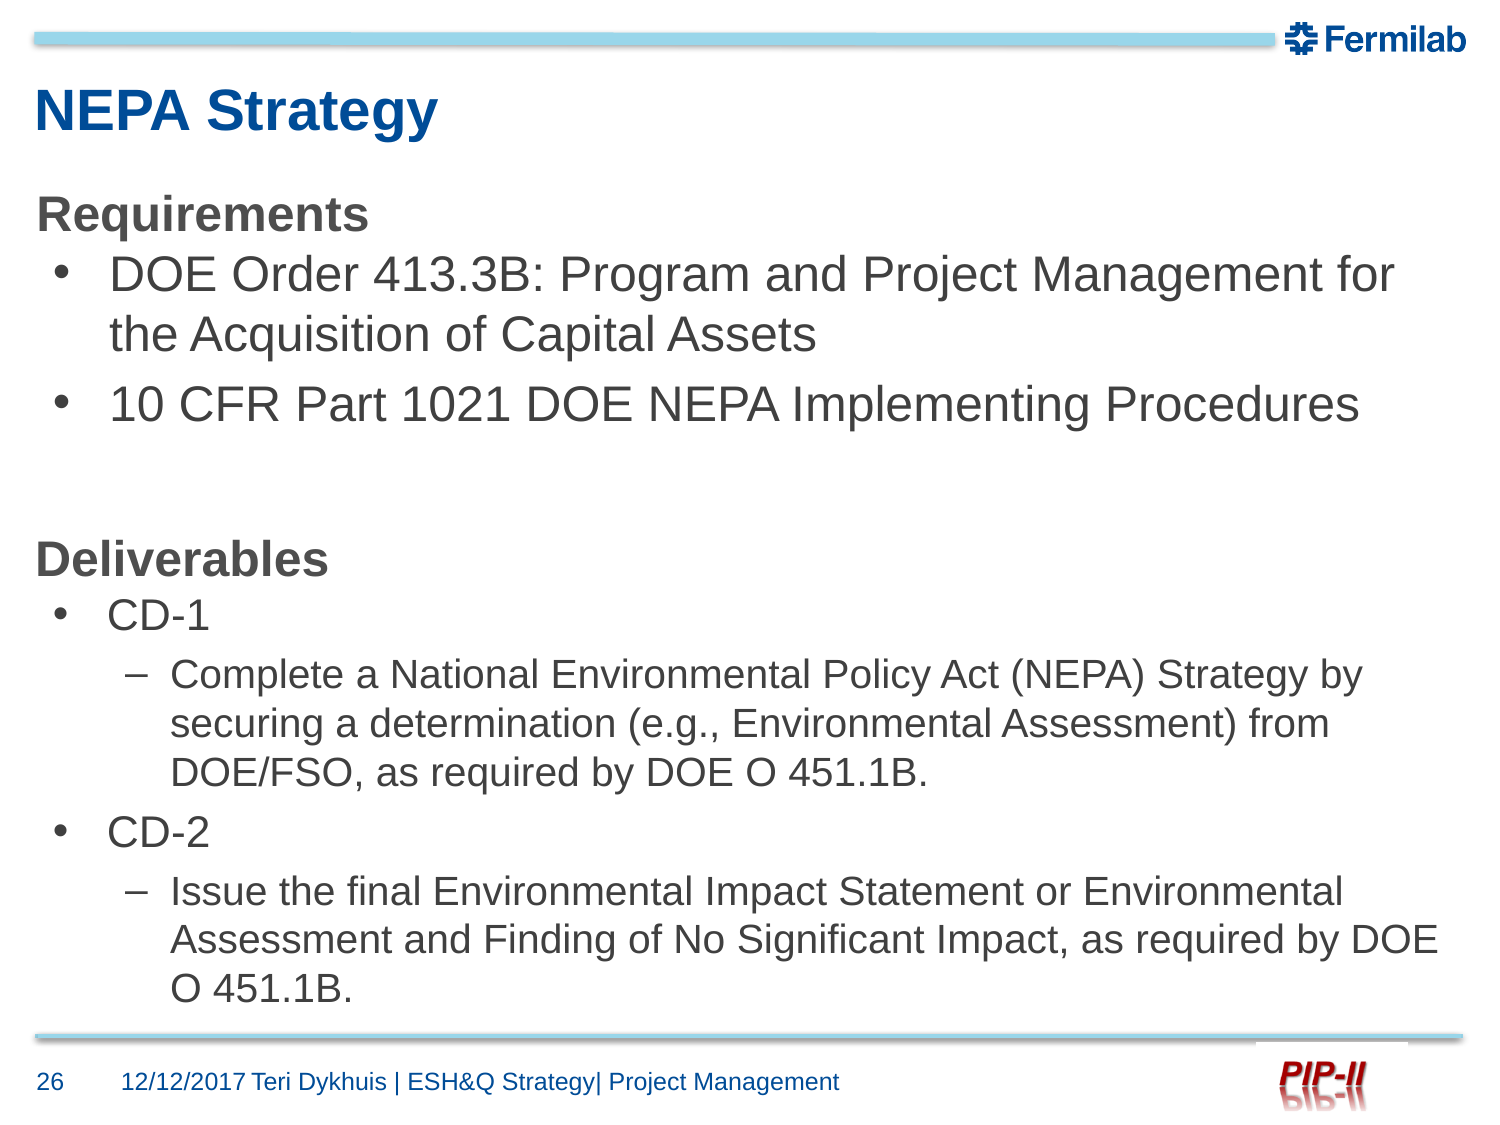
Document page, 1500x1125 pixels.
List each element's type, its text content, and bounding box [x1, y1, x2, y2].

footer Teri Dykhuis | ESH&Q Strategy| Project Management [251, 1065, 1161, 1105]
list DOE Order 413.3B: Program and Project Management for the Acquisition of Capital Assets 10 CFR Part 1021 DOE NEPA Implementing Procedures [52, 171, 1476, 586]
text_box Deliverables [35, 516, 1461, 587]
picture [1256, 1042, 1408, 1125]
slide_number 26 [36, 1065, 105, 1105]
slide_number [120, 1065, 252, 1106]
picture [1285, 22, 1466, 55]
text_box NEPA Strategy [19, 65, 584, 150]
title Requirements [36, 171, 52, 242]
text_box CD-1 Complete a National Environmental Policy Act (NEPA) Strategy by securing a determination (e.g., Environmental Assessment) from DOE/FSO, as required by DOE O 451.1B. CD-2 Issue the final Environmental Impact Statement or Environmental Assessment and Finding of No Significant Impact, as required by DOE O 451.1B. [52, 586, 1476, 1016]
